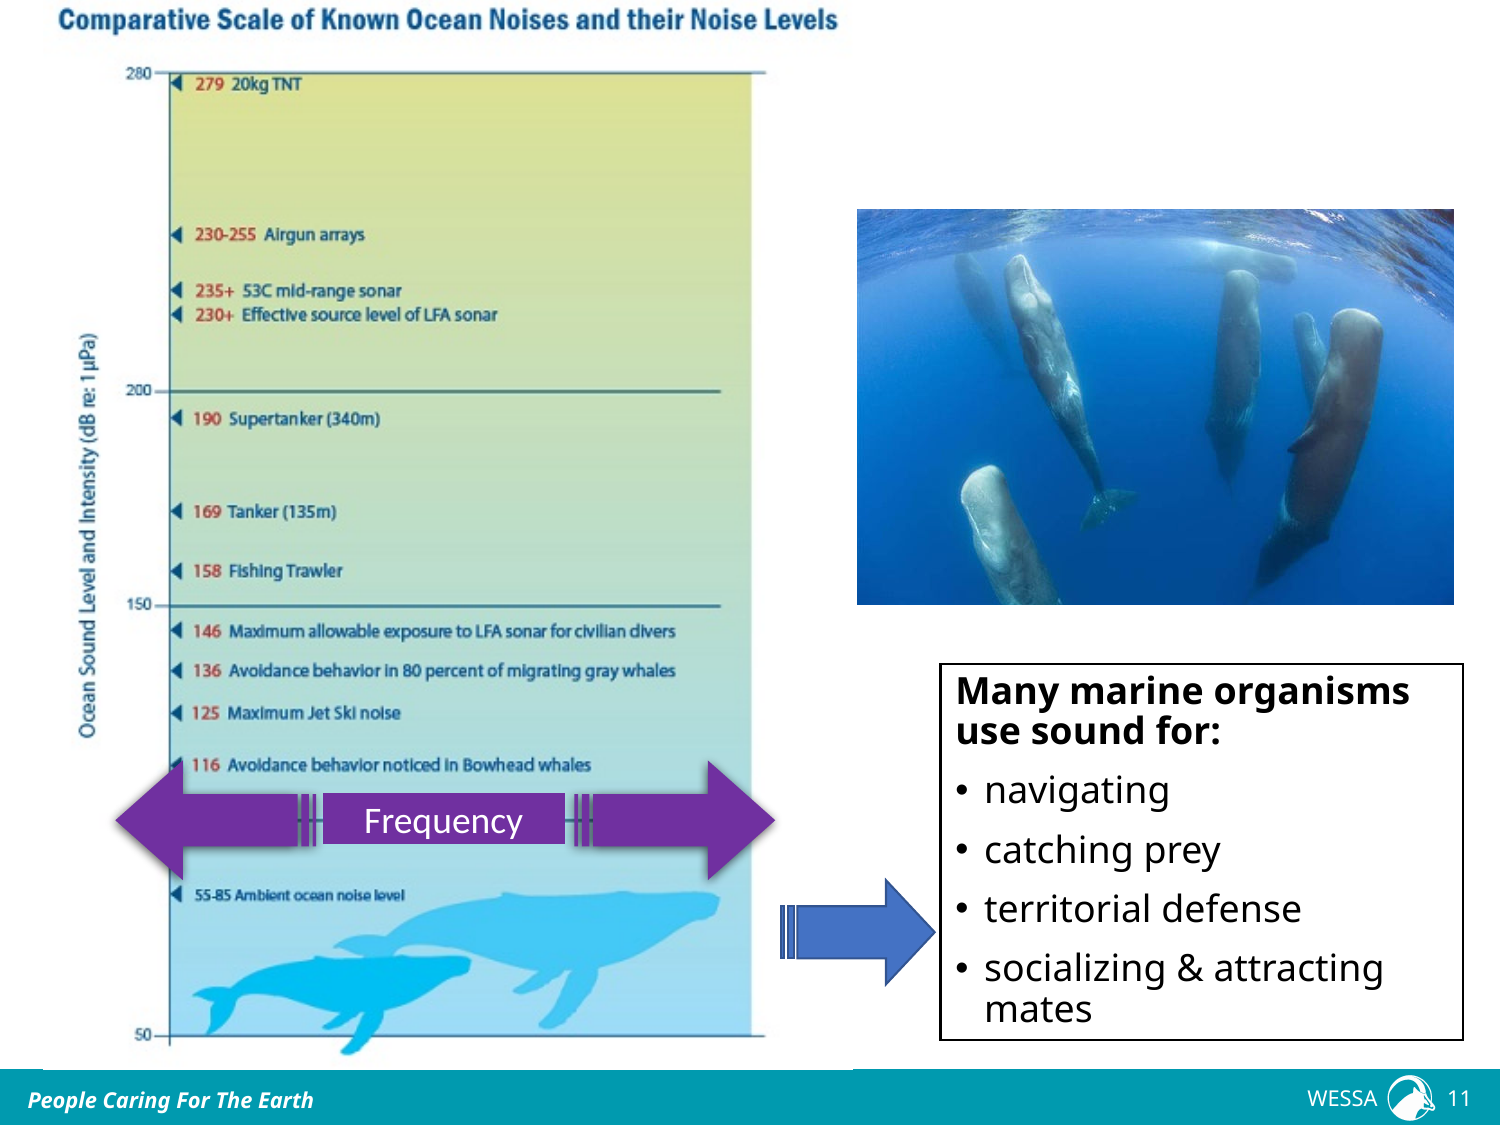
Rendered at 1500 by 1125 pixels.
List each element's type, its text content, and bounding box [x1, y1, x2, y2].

list Many marine organisms use sound for: navigating catching prey territorial defense socializing & attracting mates [939, 663, 1464, 1041]
slide_number 11 [1149, 1069, 1488, 1125]
picture [857, 209, 1454, 605]
picture [43, 0, 853, 1070]
text_box [853, 877, 937, 987]
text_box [115, 760, 776, 881]
